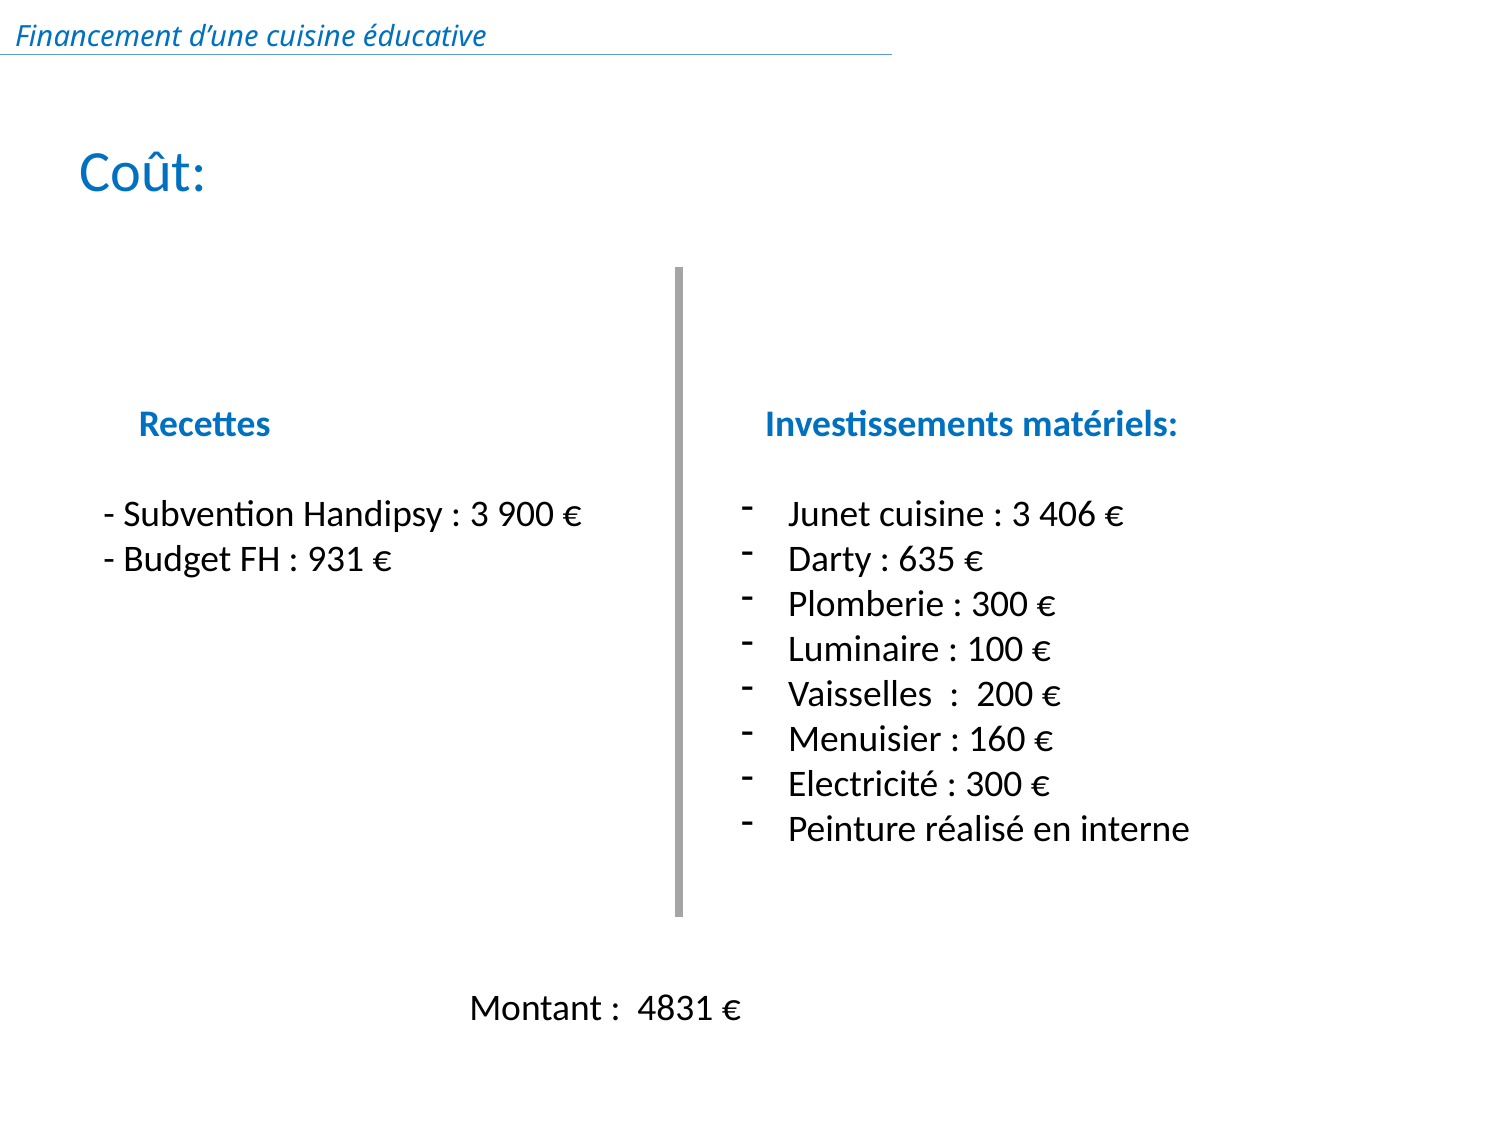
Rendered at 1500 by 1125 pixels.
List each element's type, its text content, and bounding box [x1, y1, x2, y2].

text_box Junet cuisine : 3 406 € Darty : 635 € Plomberie : 300 € Luminaire : 100 € Vaisselles : 200 € Menuisier : 160 € Electricité : 300 € Peinture réalisé en interne [726, 481, 1353, 857]
text_box Coût: [64, 125, 1483, 301]
title Financement d’une cuisine éducative [0, 0, 1500, 61]
text_box Investissements matériels: [750, 392, 1293, 452]
text_box [843, 408, 1346, 497]
text_box Montant : 4831 € [454, 975, 987, 1081]
text_box Recettes [123, 392, 585, 452]
text_box - Subvention Handipsy : 3 900 € - Budget FH : 931 € [88, 481, 632, 632]
text_box [856, 385, 868, 446]
